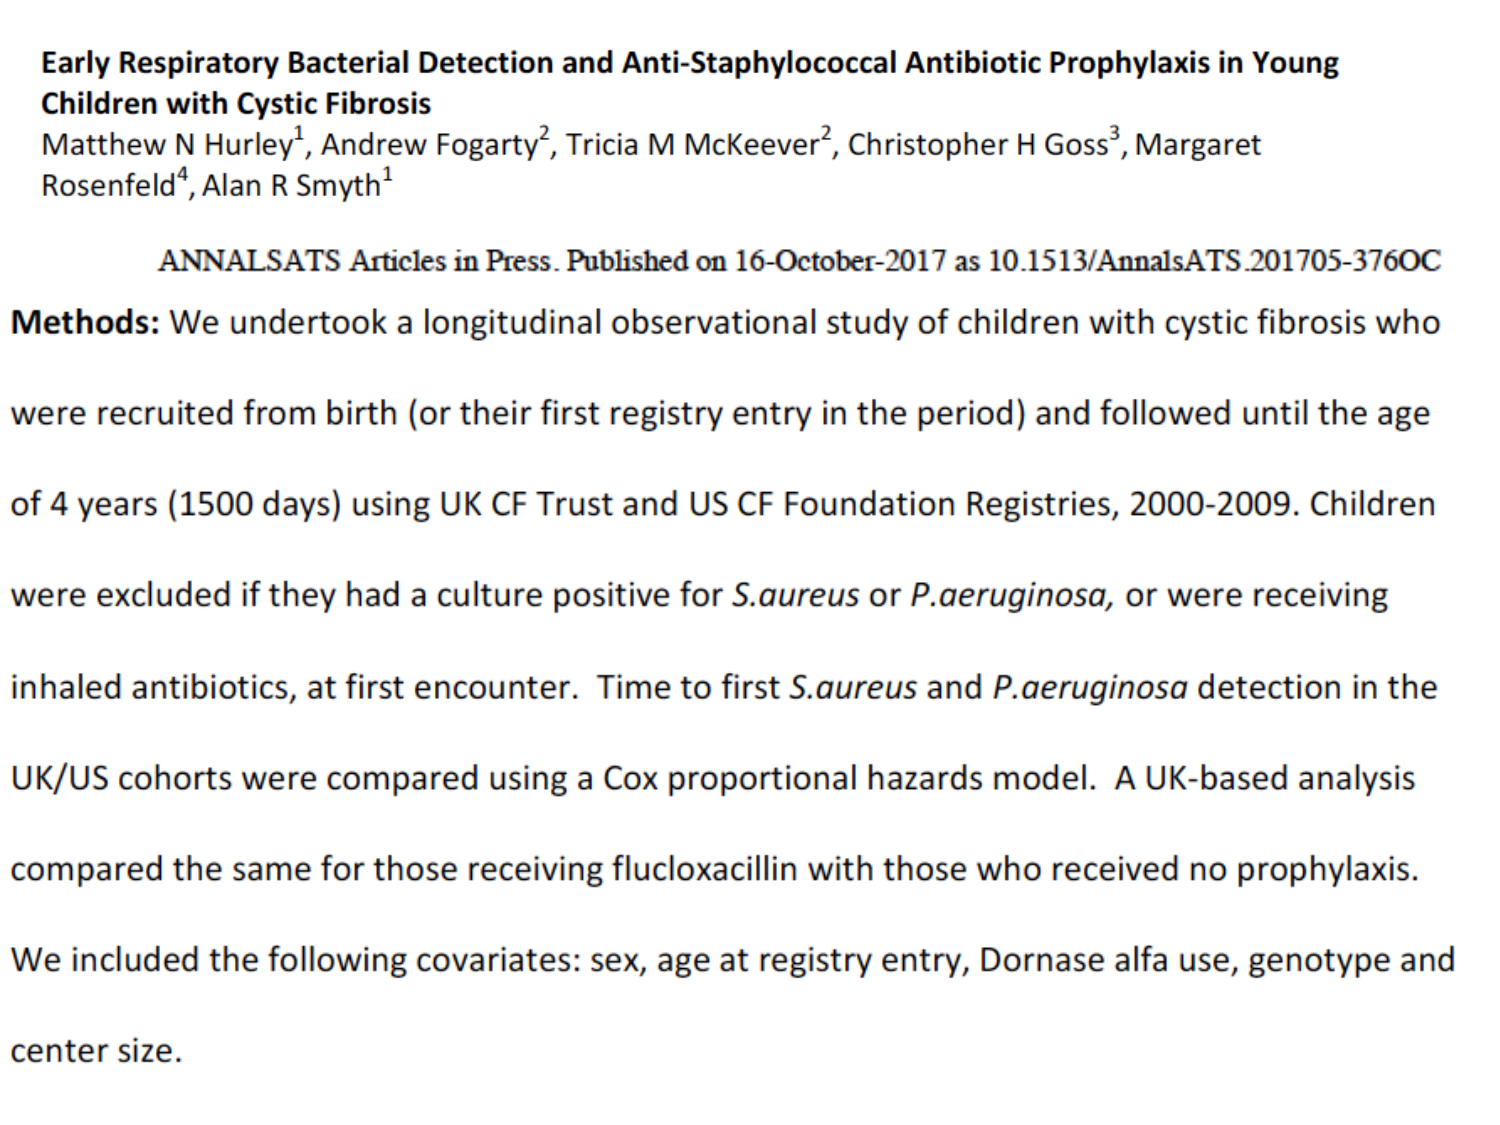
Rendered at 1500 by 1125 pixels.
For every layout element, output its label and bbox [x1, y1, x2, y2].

picture [0, 302, 1498, 1074]
picture [147, 231, 1457, 297]
list [29, 0, 1380, 300]
